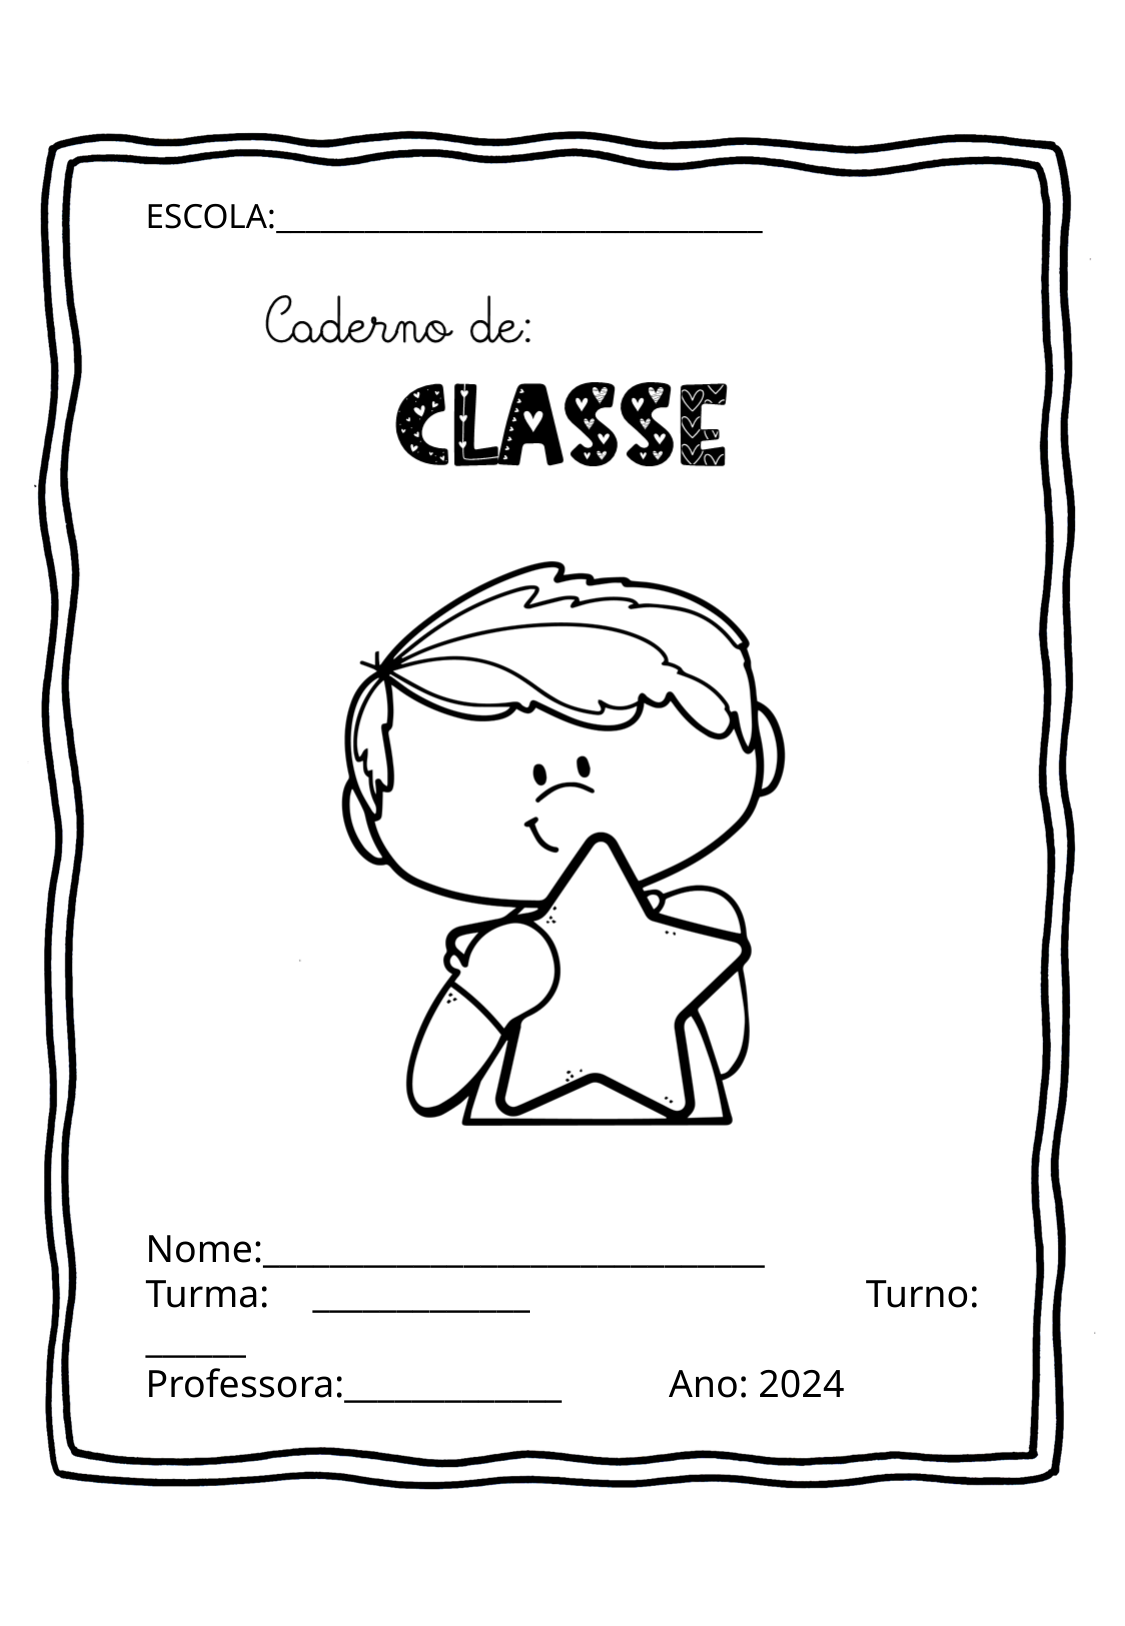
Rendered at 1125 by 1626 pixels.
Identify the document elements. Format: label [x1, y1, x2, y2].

picture [20, 111, 1104, 1514]
